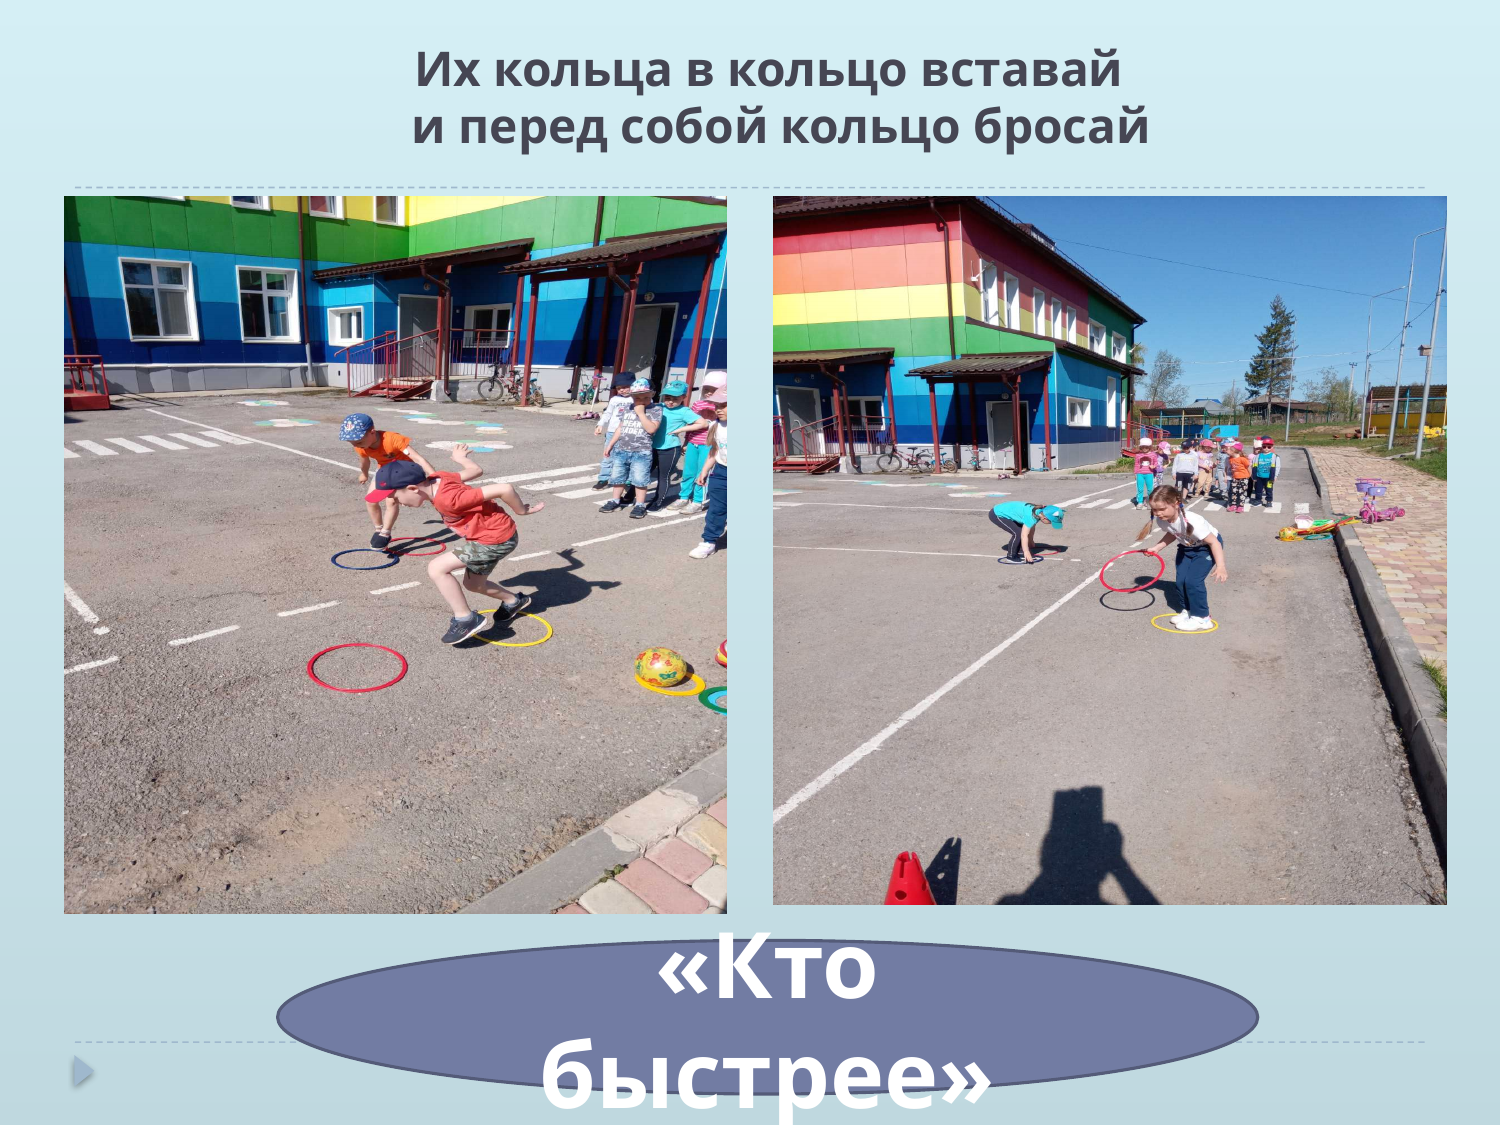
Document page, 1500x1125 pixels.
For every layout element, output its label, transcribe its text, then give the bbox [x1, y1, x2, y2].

text_box «Кто быстрее» [276, 938, 1260, 1096]
title Их кольца в кольцо вставай и перед собой кольцо бросай [100, 30, 1451, 162]
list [64, 196, 727, 914]
picture [773, 196, 1448, 906]
